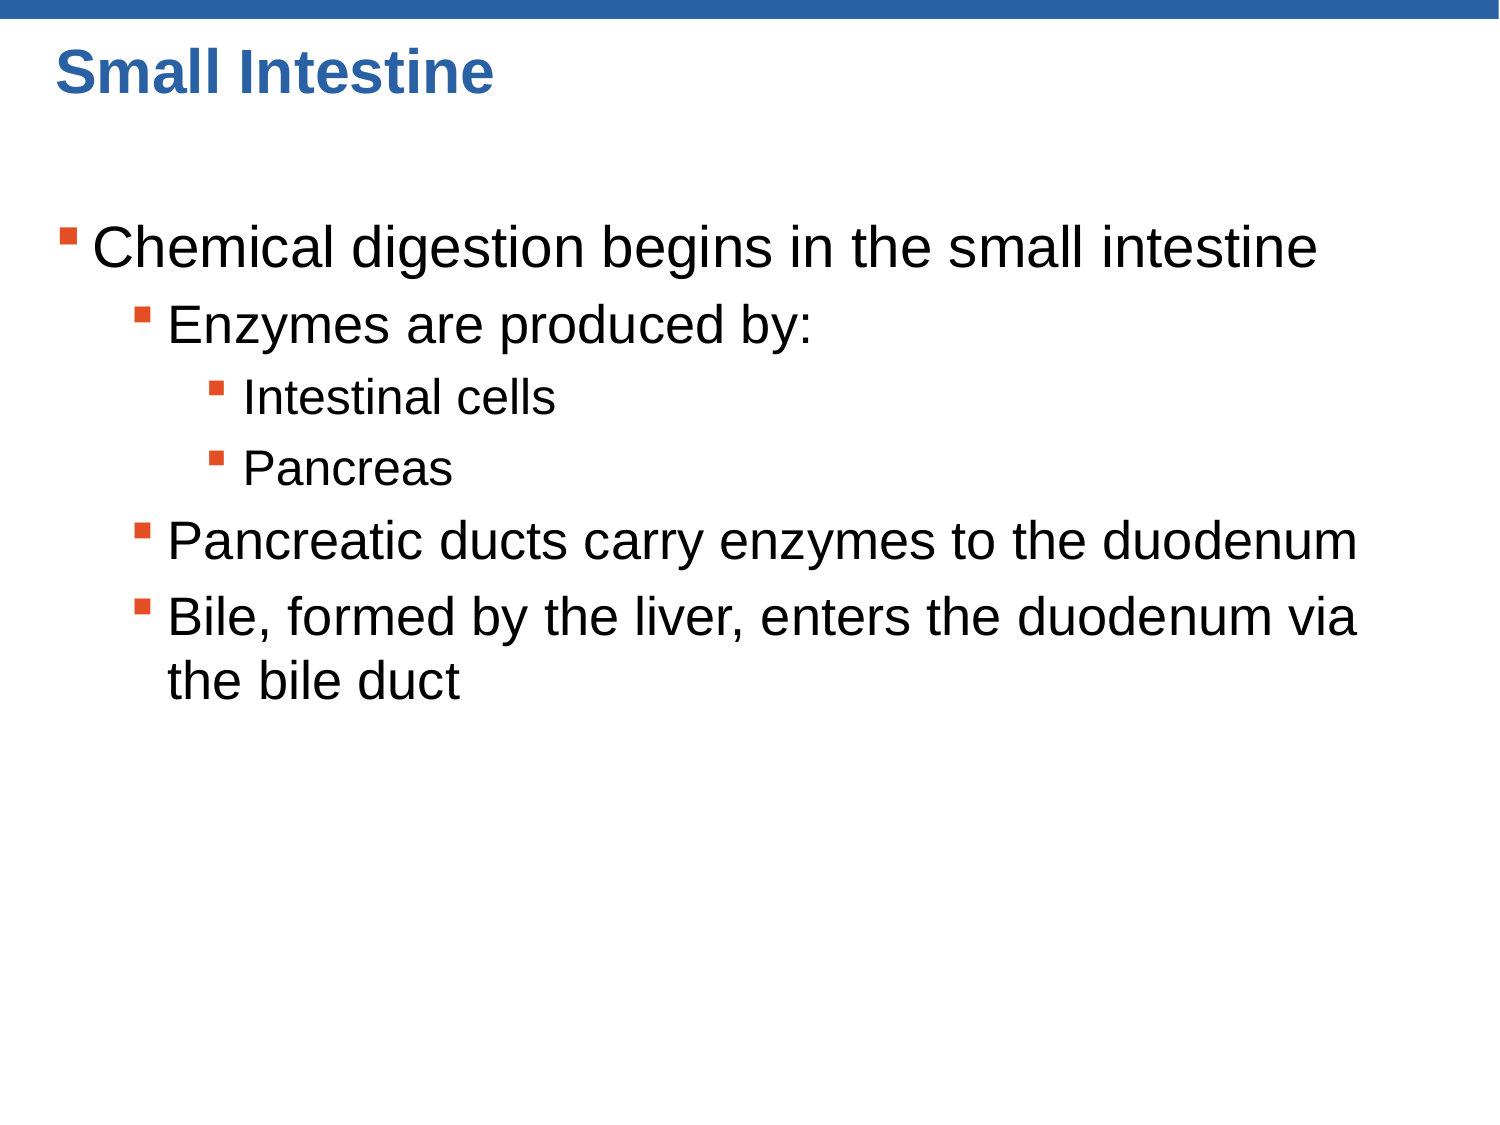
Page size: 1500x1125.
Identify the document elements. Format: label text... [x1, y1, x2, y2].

list Chemical digestion begins in the small intestine Enzymes are produced by: Intestinal cells Pancreas Pancreatic ducts carry enzymes to the duodenum Bile, formed by the liver, enters the duodenum via the bile duct [40, 201, 1460, 1060]
title Small Intestine [40, 31, 1460, 189]
